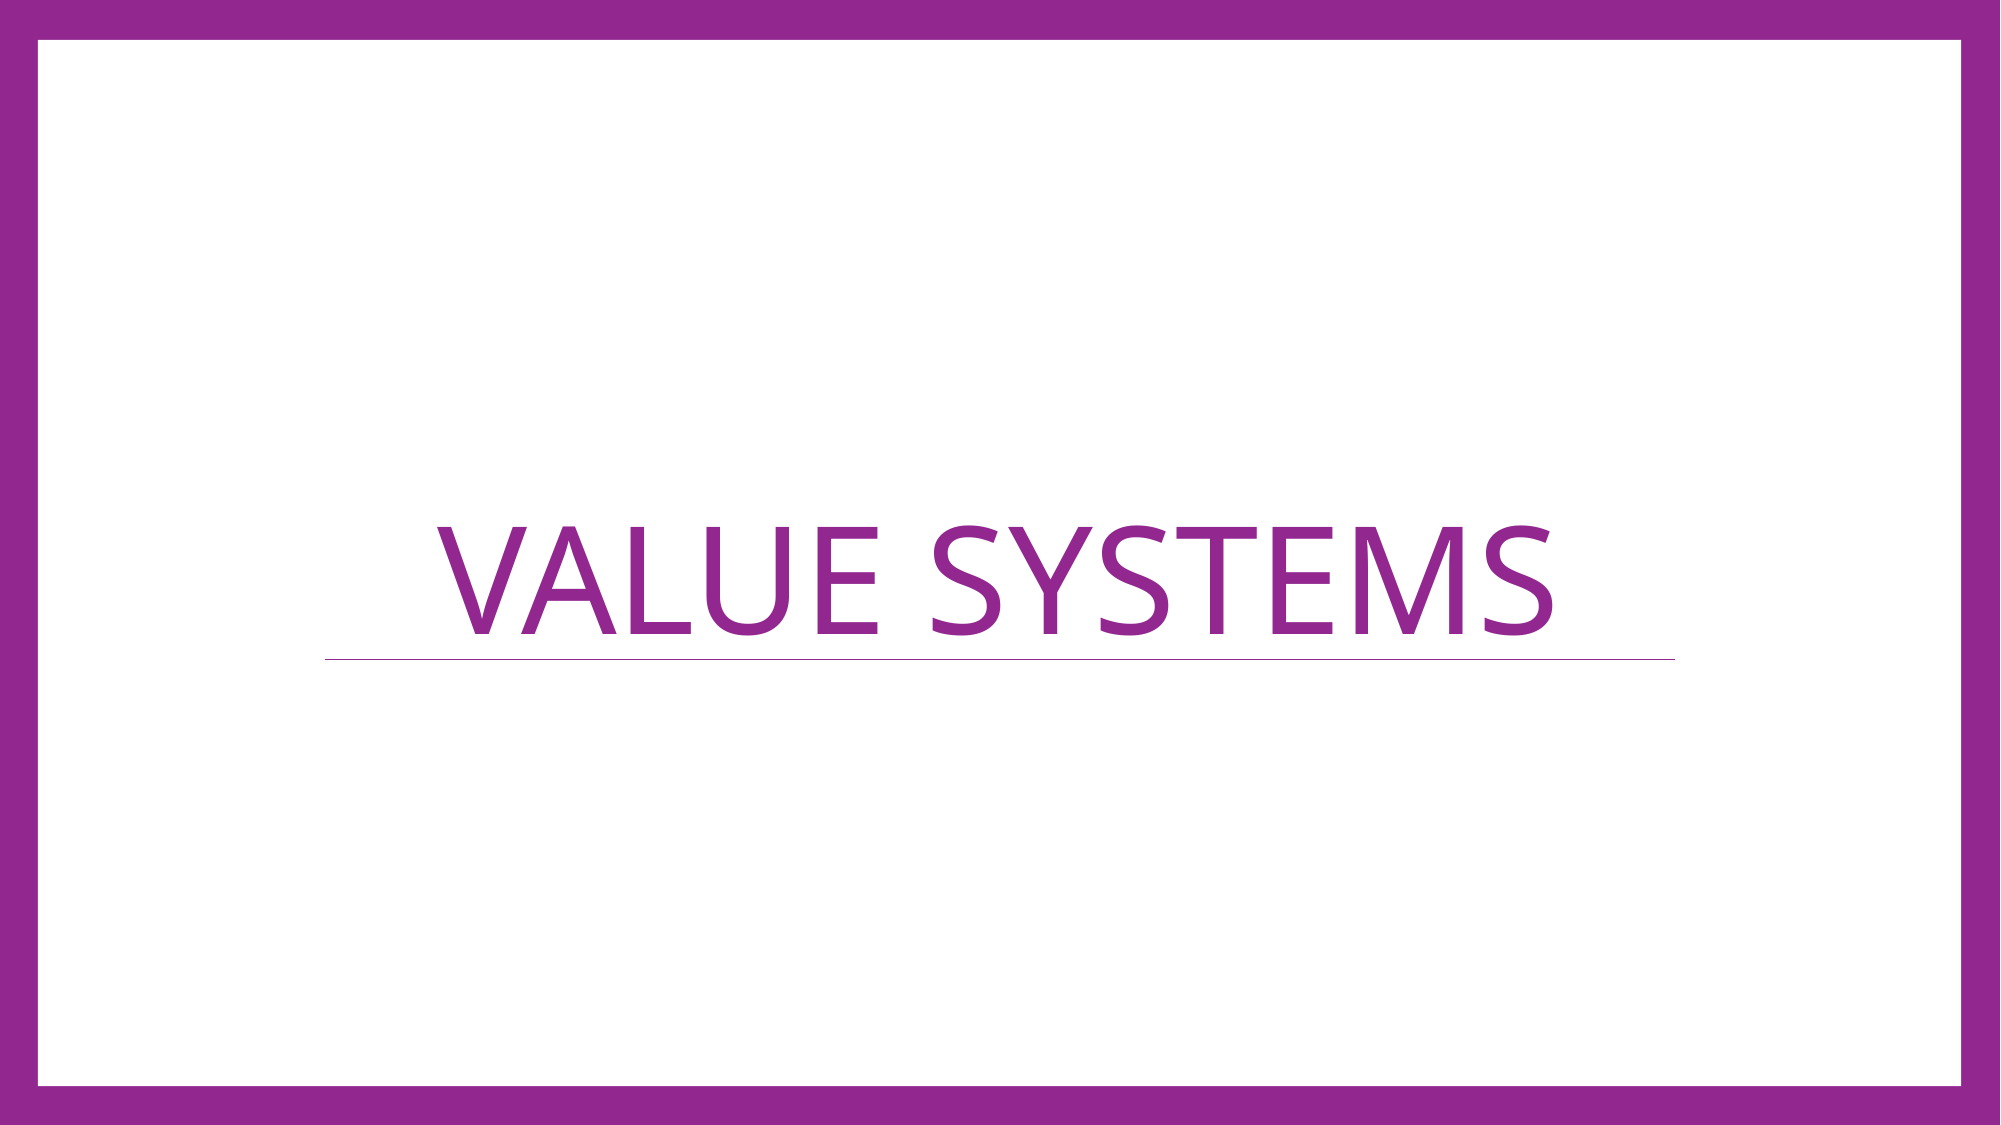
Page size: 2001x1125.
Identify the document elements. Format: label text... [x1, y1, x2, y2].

title Value Systems [181, 192, 1817, 673]
